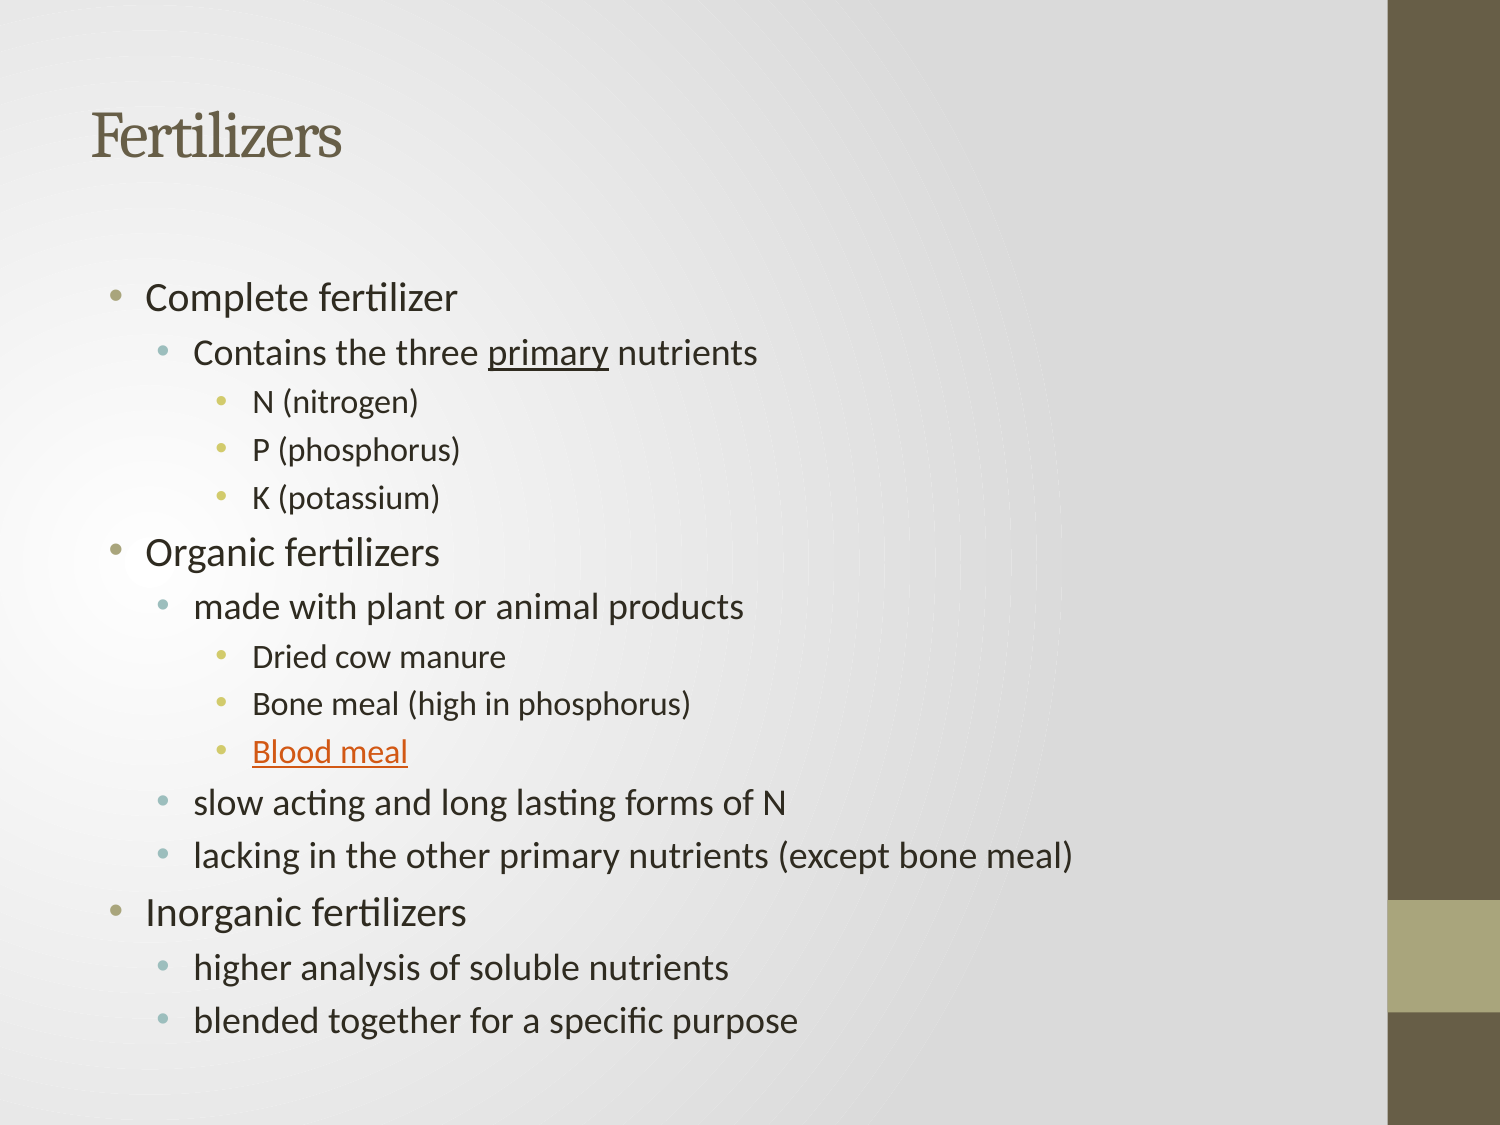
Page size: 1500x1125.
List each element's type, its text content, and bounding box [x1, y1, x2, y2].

title Fertilizers [75, 37, 1325, 225]
list Complete fertilizer Contains the three primary nutrients N (nitrogen) P (phosphorus) K (potassium) Organic fertilizers made with plant or animal products Dried cow manure Bone meal (high in phosphorus) Blood meal slow acting and long lasting forms of N lacking in the other primary nutrients (except bone meal) Inorganic fertilizers higher analysis of soluble nutrients blended together for a specific purpose [75, 262, 1325, 1050]
